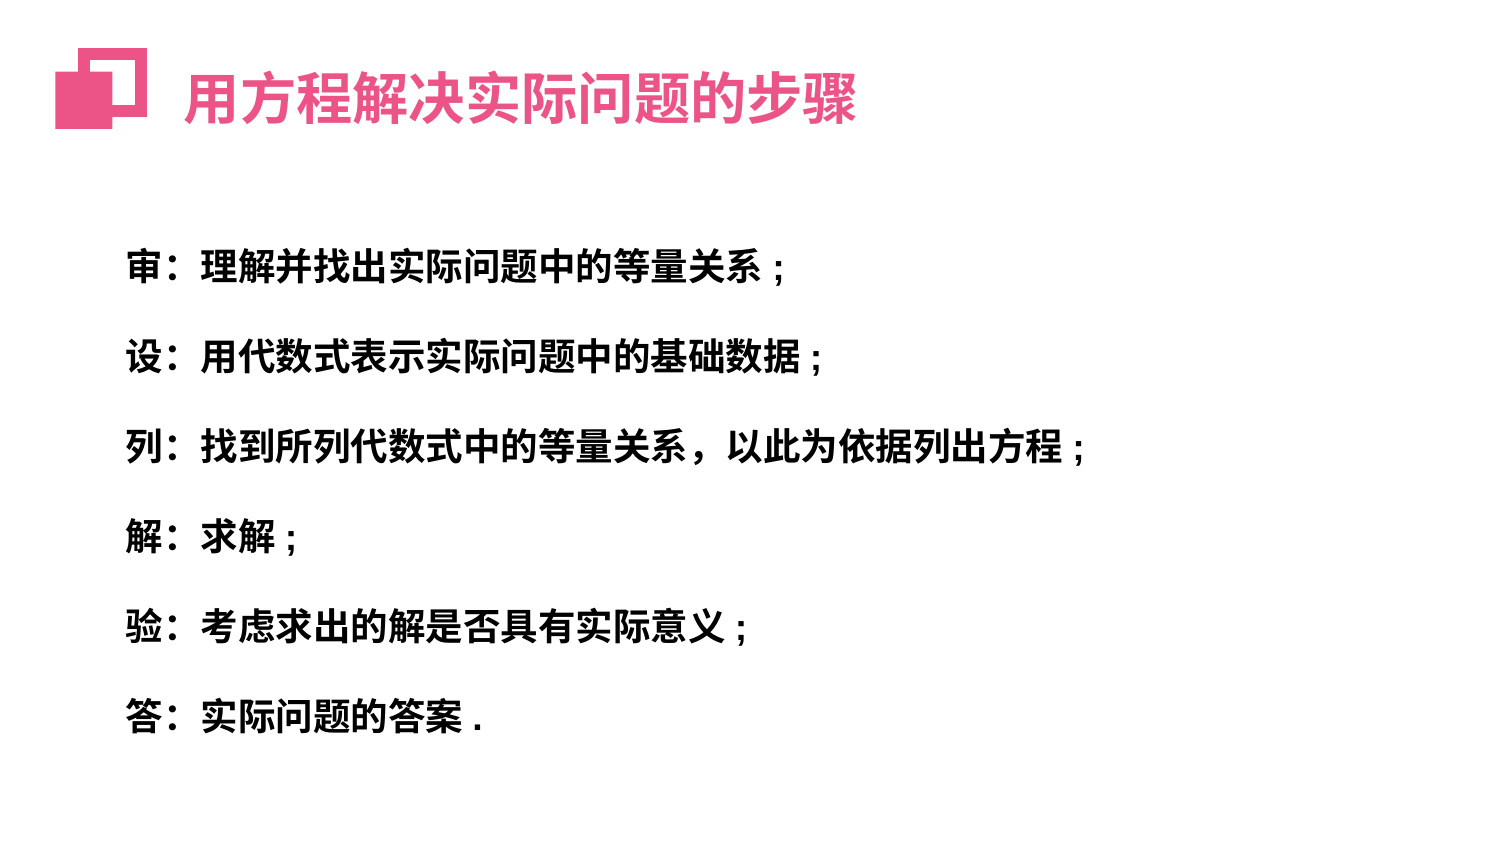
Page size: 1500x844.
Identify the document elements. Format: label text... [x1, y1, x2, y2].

text_box 用方程解决实际问题的步骤 [172, 57, 929, 137]
text_box 审：理解并找出实际问题中的等量关系; 设：用代数式表示实际问题中的基础数据; 列：找到所列代数式中的等量关系，以此为依据列出方程; 解：求解; 验：考虑求出的解是否具有实际意义; 答：实际问题的答案. [114, 192, 1500, 744]
